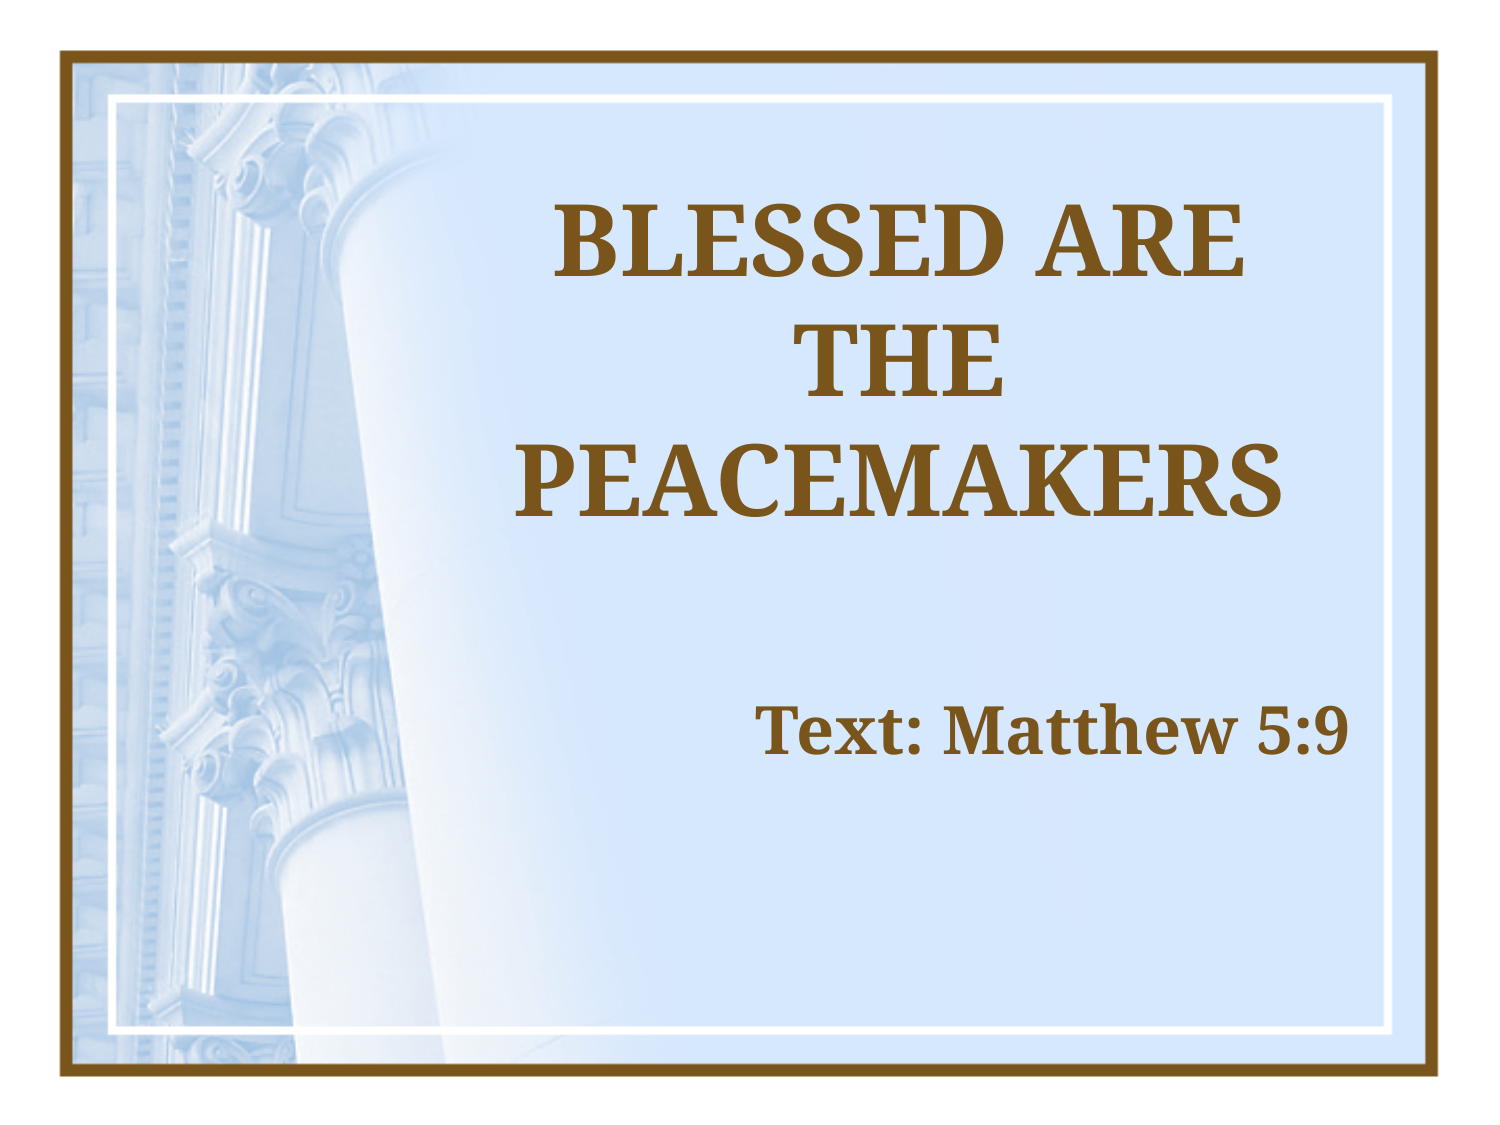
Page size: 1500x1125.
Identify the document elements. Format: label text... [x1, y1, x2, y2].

subtitle Text: Matthew 5:9 [466, 680, 1367, 756]
title BLESSED ARE THE PEACEMAKERS [449, 287, 1351, 426]
picture [0, 0, 1500, 1125]
